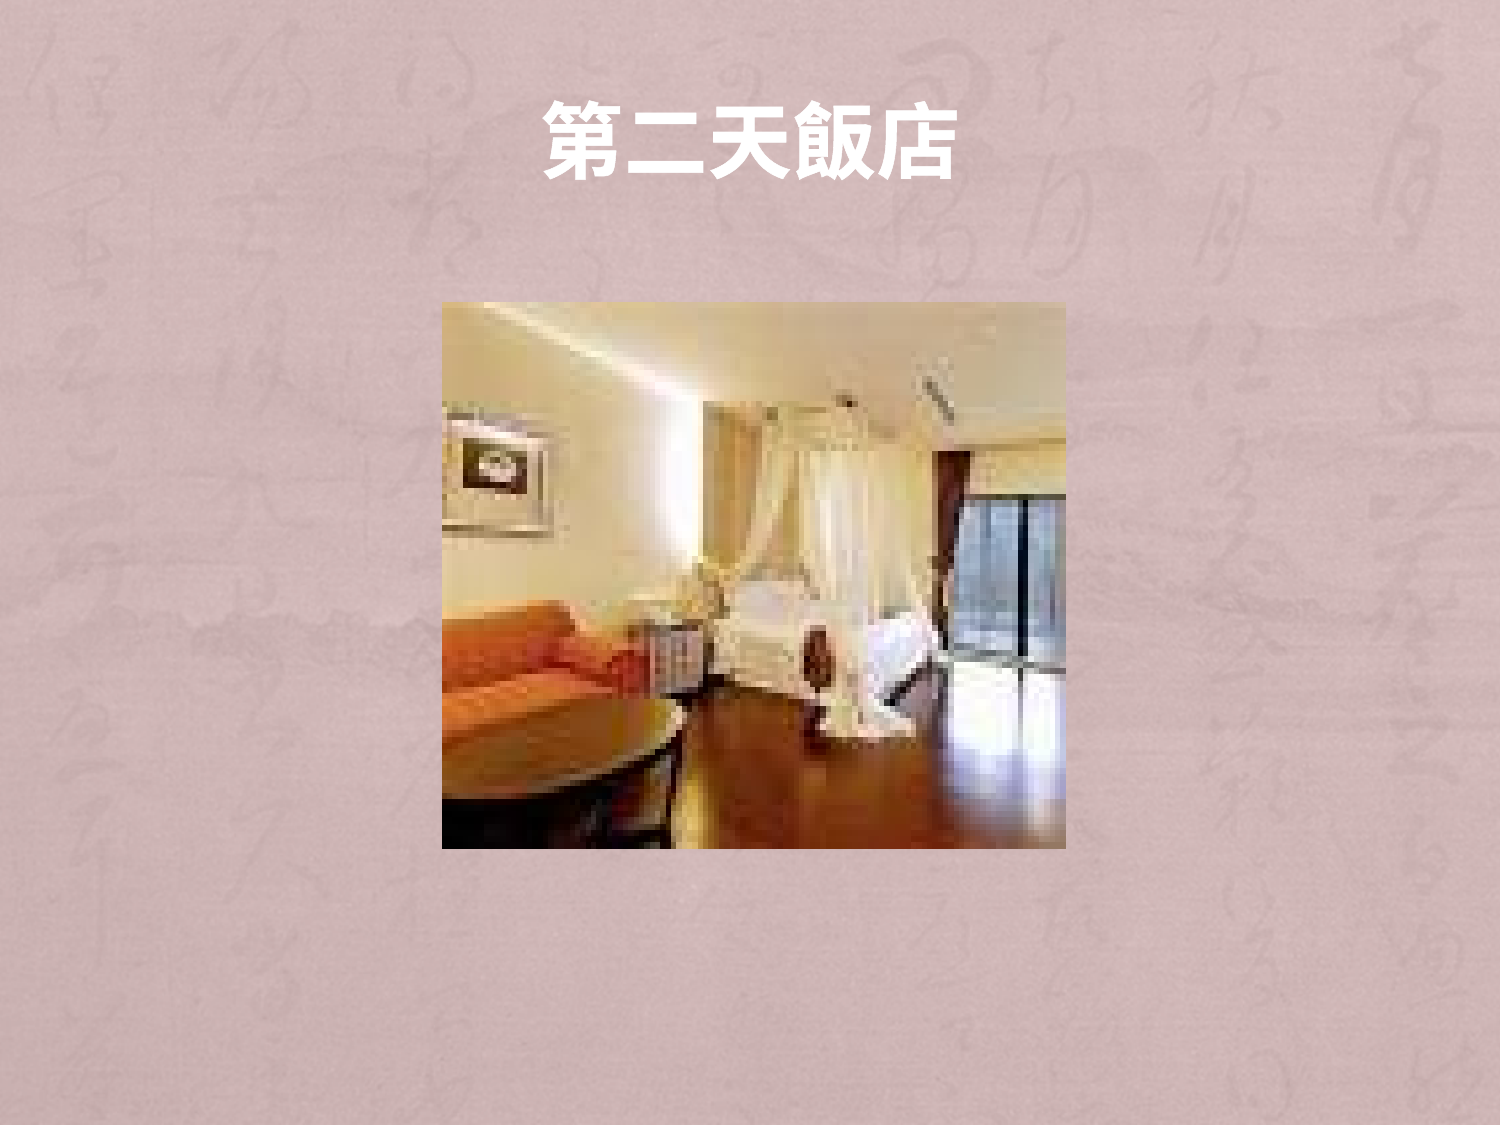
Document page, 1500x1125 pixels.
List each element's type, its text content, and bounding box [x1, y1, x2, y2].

title 第二天飯店 [75, 45, 1425, 233]
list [442, 302, 1067, 850]
